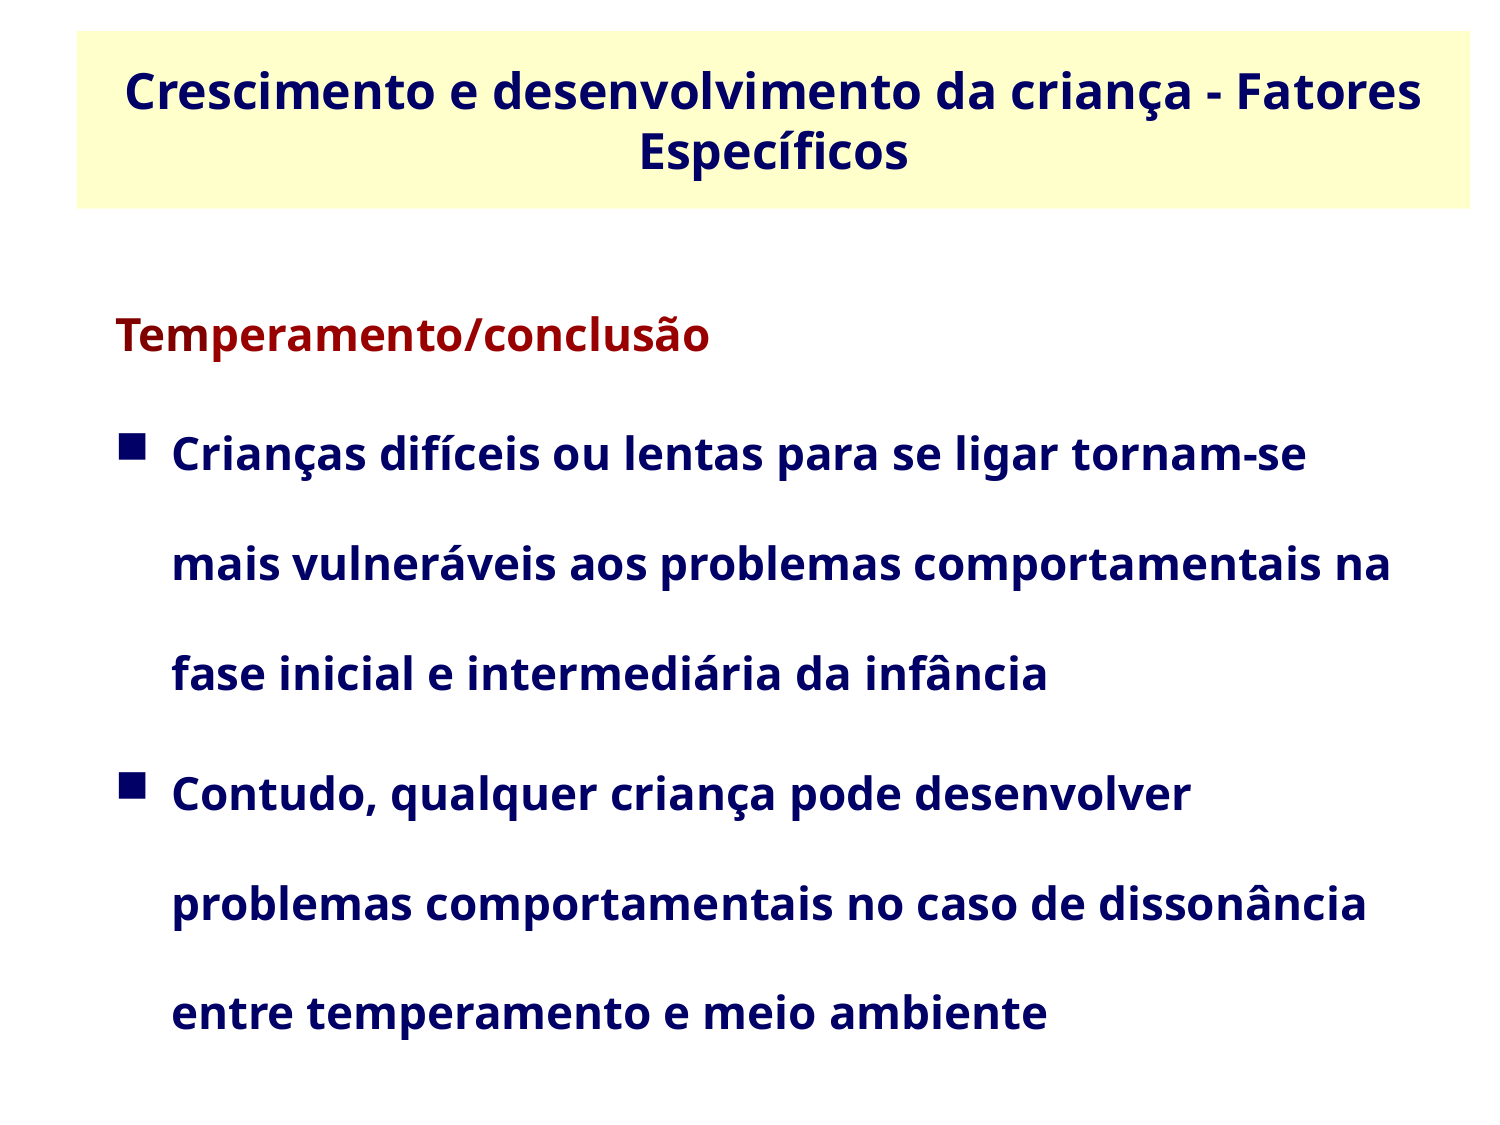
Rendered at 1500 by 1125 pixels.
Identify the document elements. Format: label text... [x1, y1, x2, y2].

text_box Crescimento e desenvolvimento da criança - Fatores Específicos [76, 31, 1471, 209]
list Temperamento/conclusão Crianças difíceis ou lentas para se ligar tornam-se mais vulneráveis aos problemas comportamentais na fase inicial e intermediária da infância Contudo, qualquer criança pode desenvolver problemas comportamentais no caso de dissonância entre temperamento e meio ambiente [100, 243, 1425, 1000]
